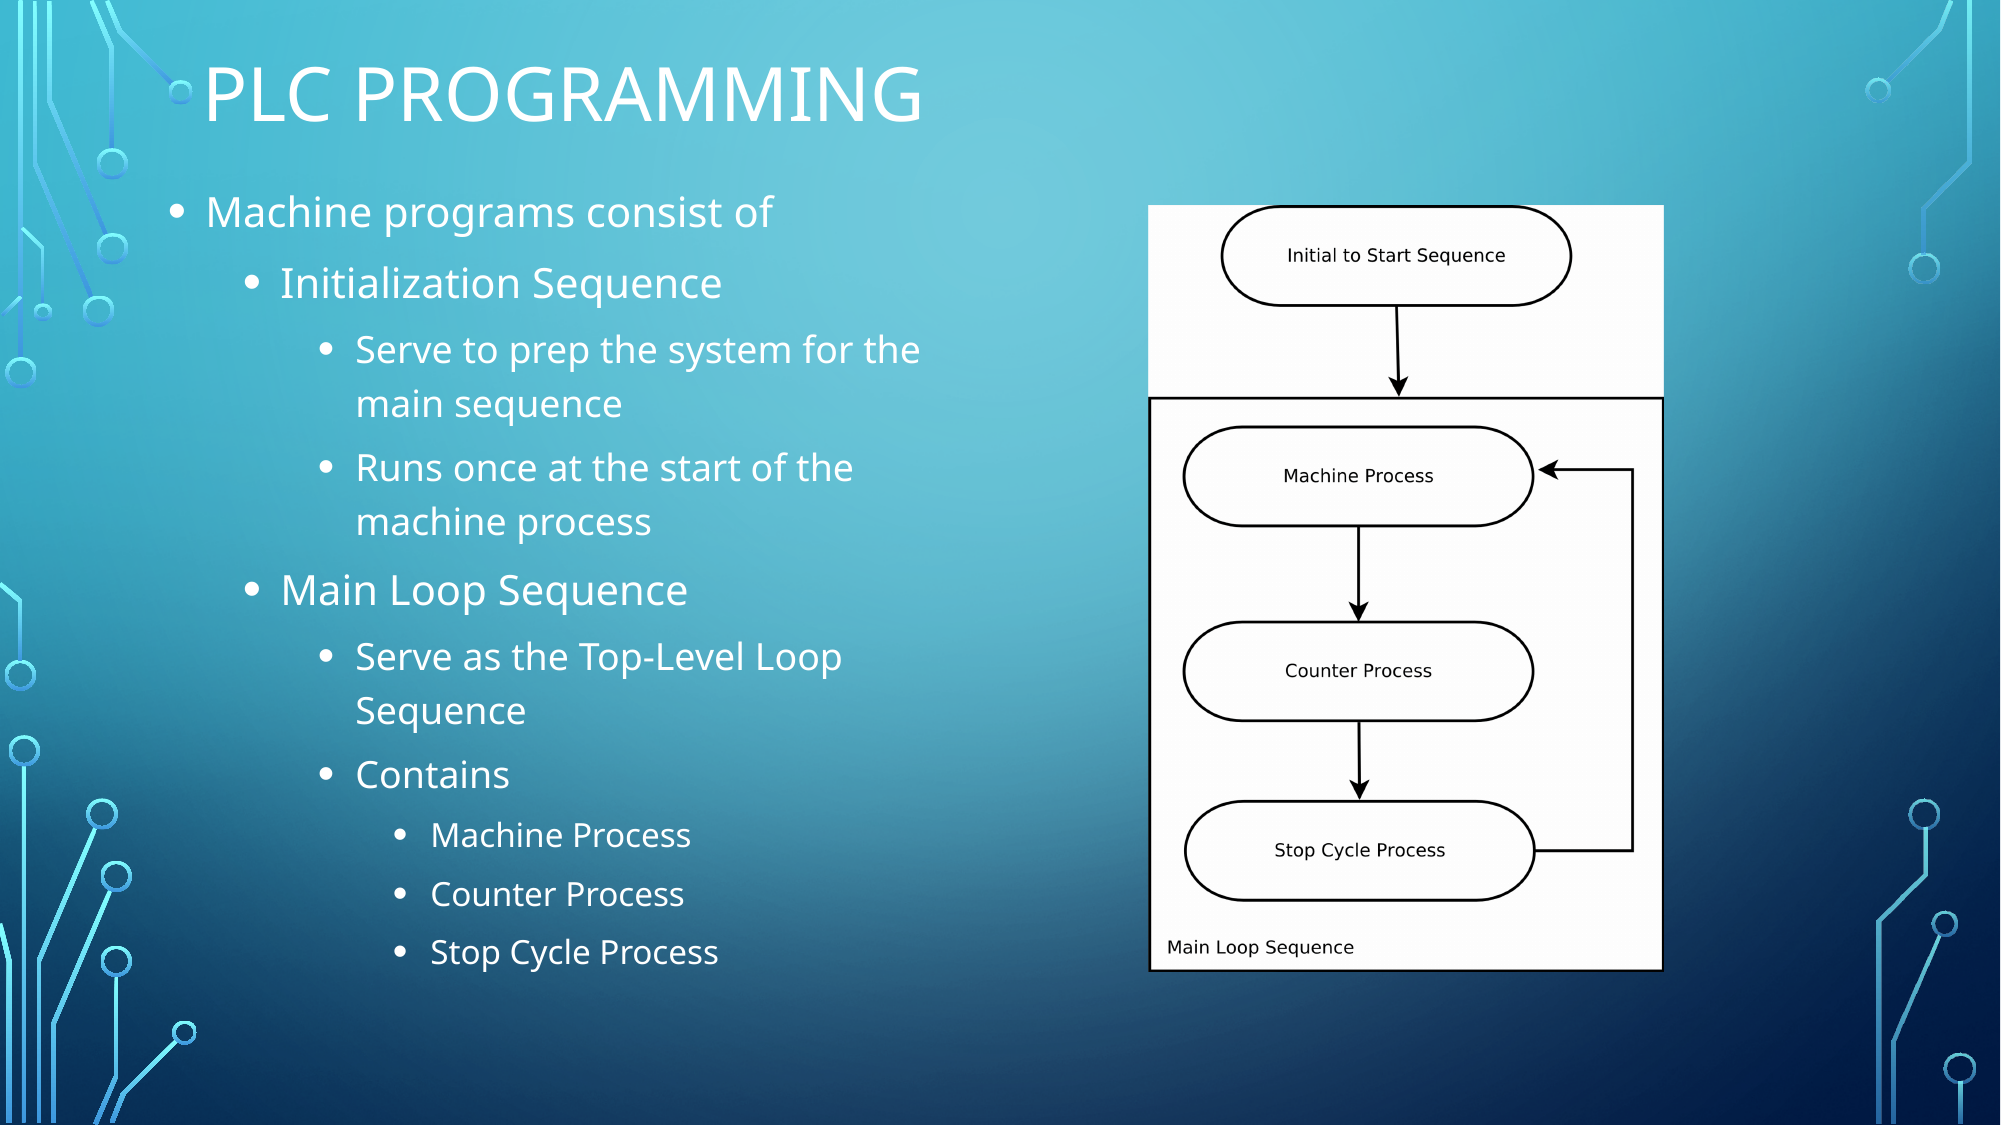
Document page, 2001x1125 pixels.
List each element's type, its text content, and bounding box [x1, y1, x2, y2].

title PLC Programming [187, 26, 1813, 169]
list Machine programs consist of Initialization Sequence Serve to prep the system for the main sequence Runs once at the start of the machine process Main Loop Sequence Serve as the Top-Level Loop Sequence Contains Machine Process Counter Process Stop Cycle Process [152, 168, 1000, 1099]
picture [1148, 205, 1665, 972]
